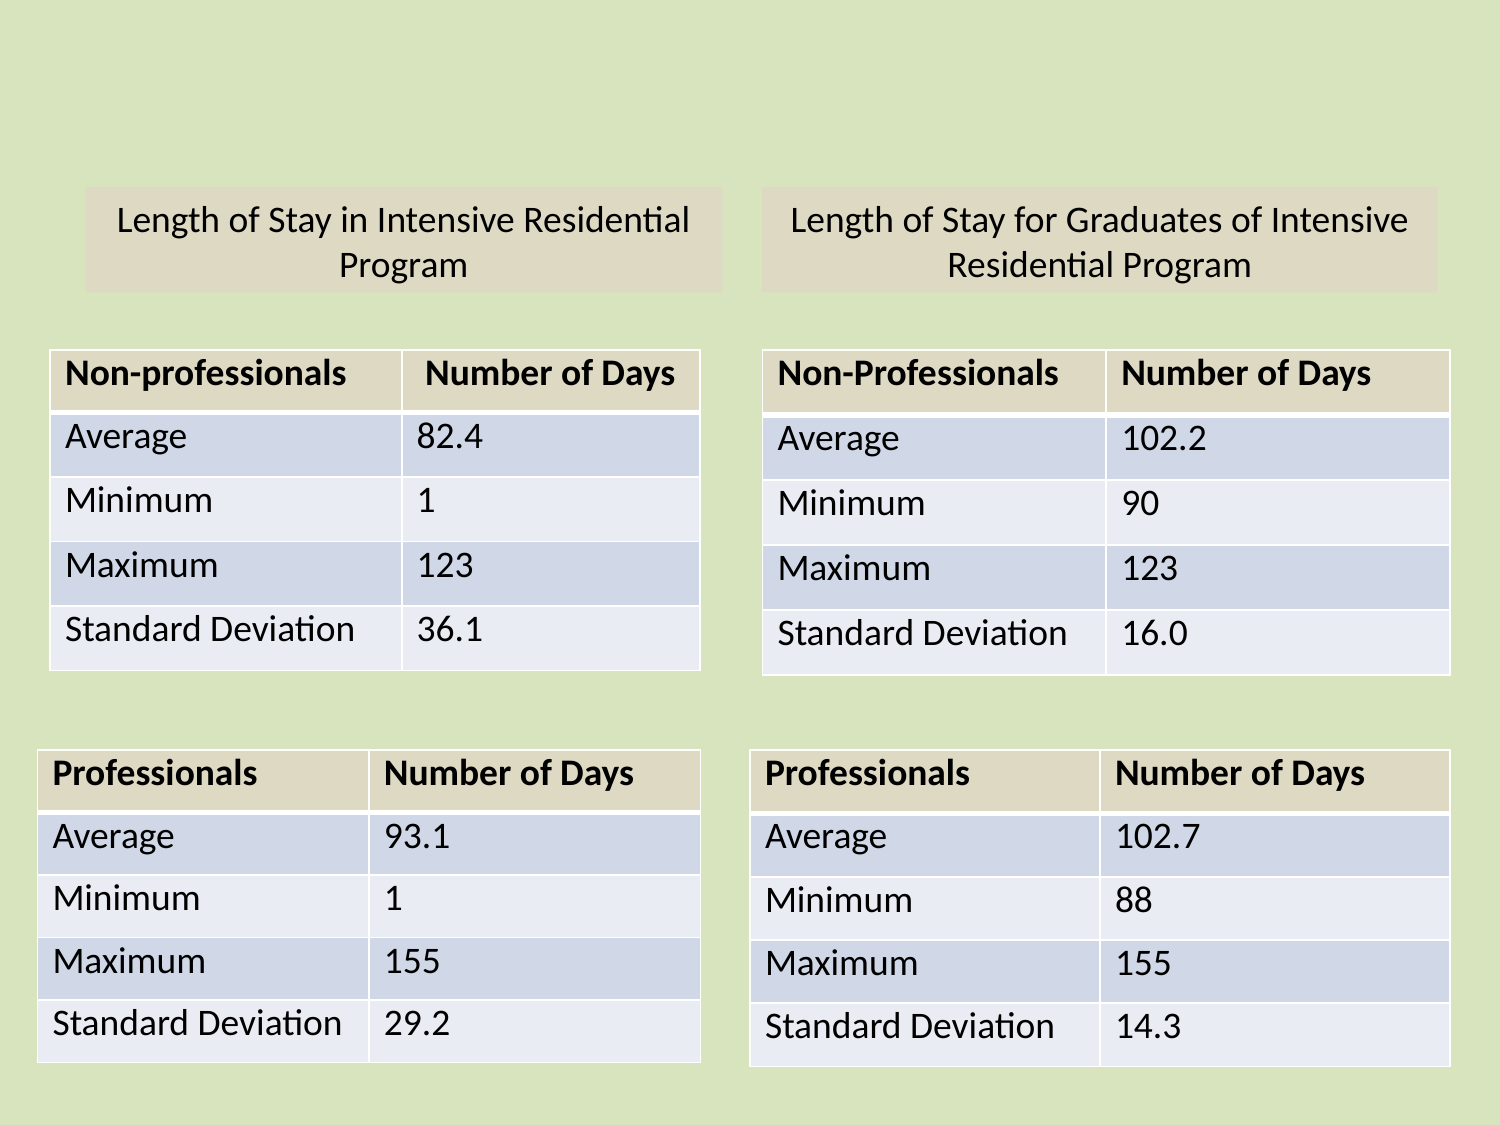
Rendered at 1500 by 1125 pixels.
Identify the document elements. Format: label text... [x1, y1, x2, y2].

table_cell 1 [403, 478, 699, 541]
table_cell Standard Deviation [51, 607, 401, 670]
table_header Number of Days [370, 751, 700, 810]
table_cell Maximum [38, 938, 368, 999]
table_cell 16.0 [1107, 611, 1449, 674]
table_cell 82.4 [403, 415, 699, 476]
table_cell 90 [1107, 481, 1449, 544]
text_box Length of Stay in Intensive Residential Program [85, 187, 723, 293]
table_header Non-Professionals [763, 351, 1105, 412]
table_header Number of Days [1101, 751, 1449, 811]
table_cell 36.1 [403, 607, 699, 670]
table_header Number of Days [1107, 351, 1449, 412]
table_header Professionals [38, 751, 368, 810]
table_cell Average [751, 816, 1099, 876]
table_cell Minimum [51, 478, 401, 541]
table_cell Minimum [38, 876, 368, 937]
table_header Non-professionals [51, 351, 401, 410]
table_cell Average [763, 418, 1105, 479]
table_cell Minimum [763, 481, 1105, 544]
table_cell Maximum [763, 546, 1105, 609]
table_cell 123 [1107, 546, 1449, 609]
table_cell Maximum [51, 542, 401, 605]
table_cell Average [51, 415, 401, 476]
table_cell 155 [1101, 941, 1449, 1002]
text_box Length of Stay for Graduates of Intensive Residential Program [762, 187, 1438, 293]
table_header Professionals [751, 751, 1099, 811]
table_cell 123 [403, 542, 699, 605]
table_cell Standard Deviation [751, 1004, 1099, 1066]
table_cell 29.2 [370, 1001, 700, 1062]
table_cell Average [38, 815, 368, 874]
table_cell Maximum [751, 941, 1099, 1002]
table_cell 14.3 [1101, 1004, 1449, 1066]
table_cell Minimum [751, 878, 1099, 939]
table_cell 155 [370, 938, 700, 999]
table_cell 102.7 [1101, 816, 1449, 876]
table_cell 102.2 [1107, 418, 1449, 479]
table_cell Standard Deviation [763, 611, 1105, 674]
table_cell 1 [370, 876, 700, 937]
table_cell 93.1 [370, 815, 700, 874]
table_header Number of Days [403, 351, 699, 410]
table_cell Standard Deviation [38, 1001, 368, 1062]
table_cell 88 [1101, 878, 1449, 939]
